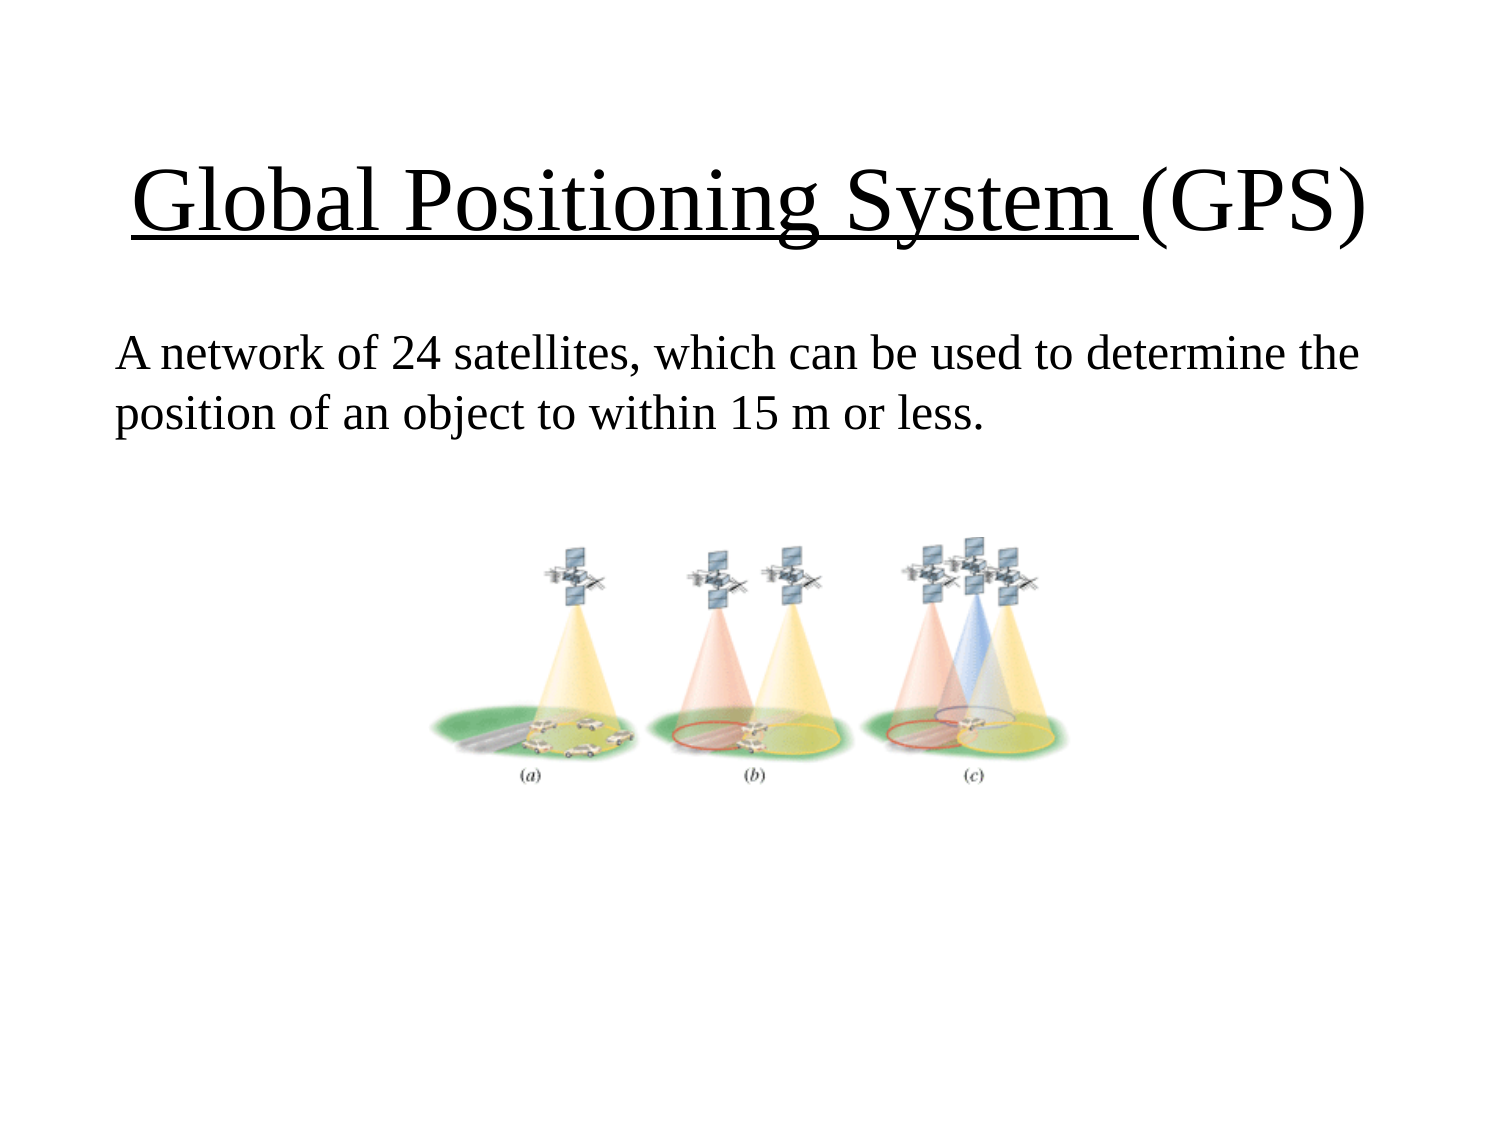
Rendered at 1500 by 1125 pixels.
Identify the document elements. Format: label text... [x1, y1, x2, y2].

text_box A network of 24 satellites, which can be used to determine the position of an object to within 15 m or less. [99, 312, 1413, 448]
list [428, 537, 1072, 788]
title Global Positioning System (GPS) [112, 99, 1388, 288]
